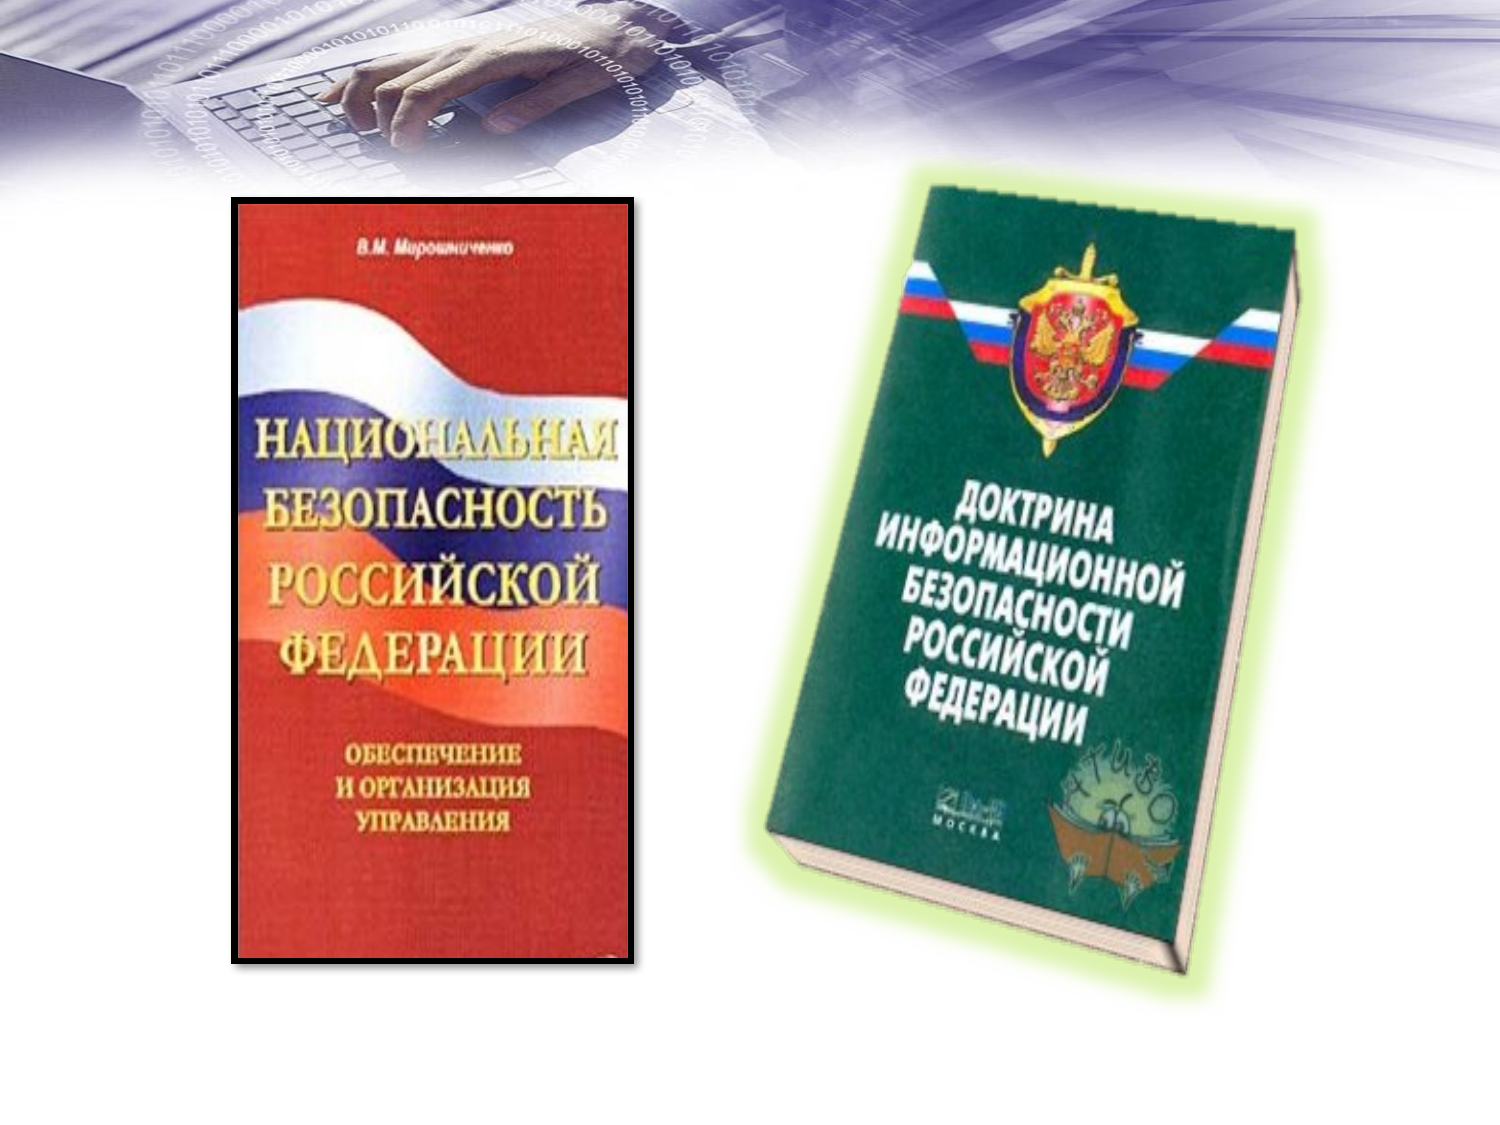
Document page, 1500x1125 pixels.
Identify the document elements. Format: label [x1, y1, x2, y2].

picture [0, 0, 1500, 995]
